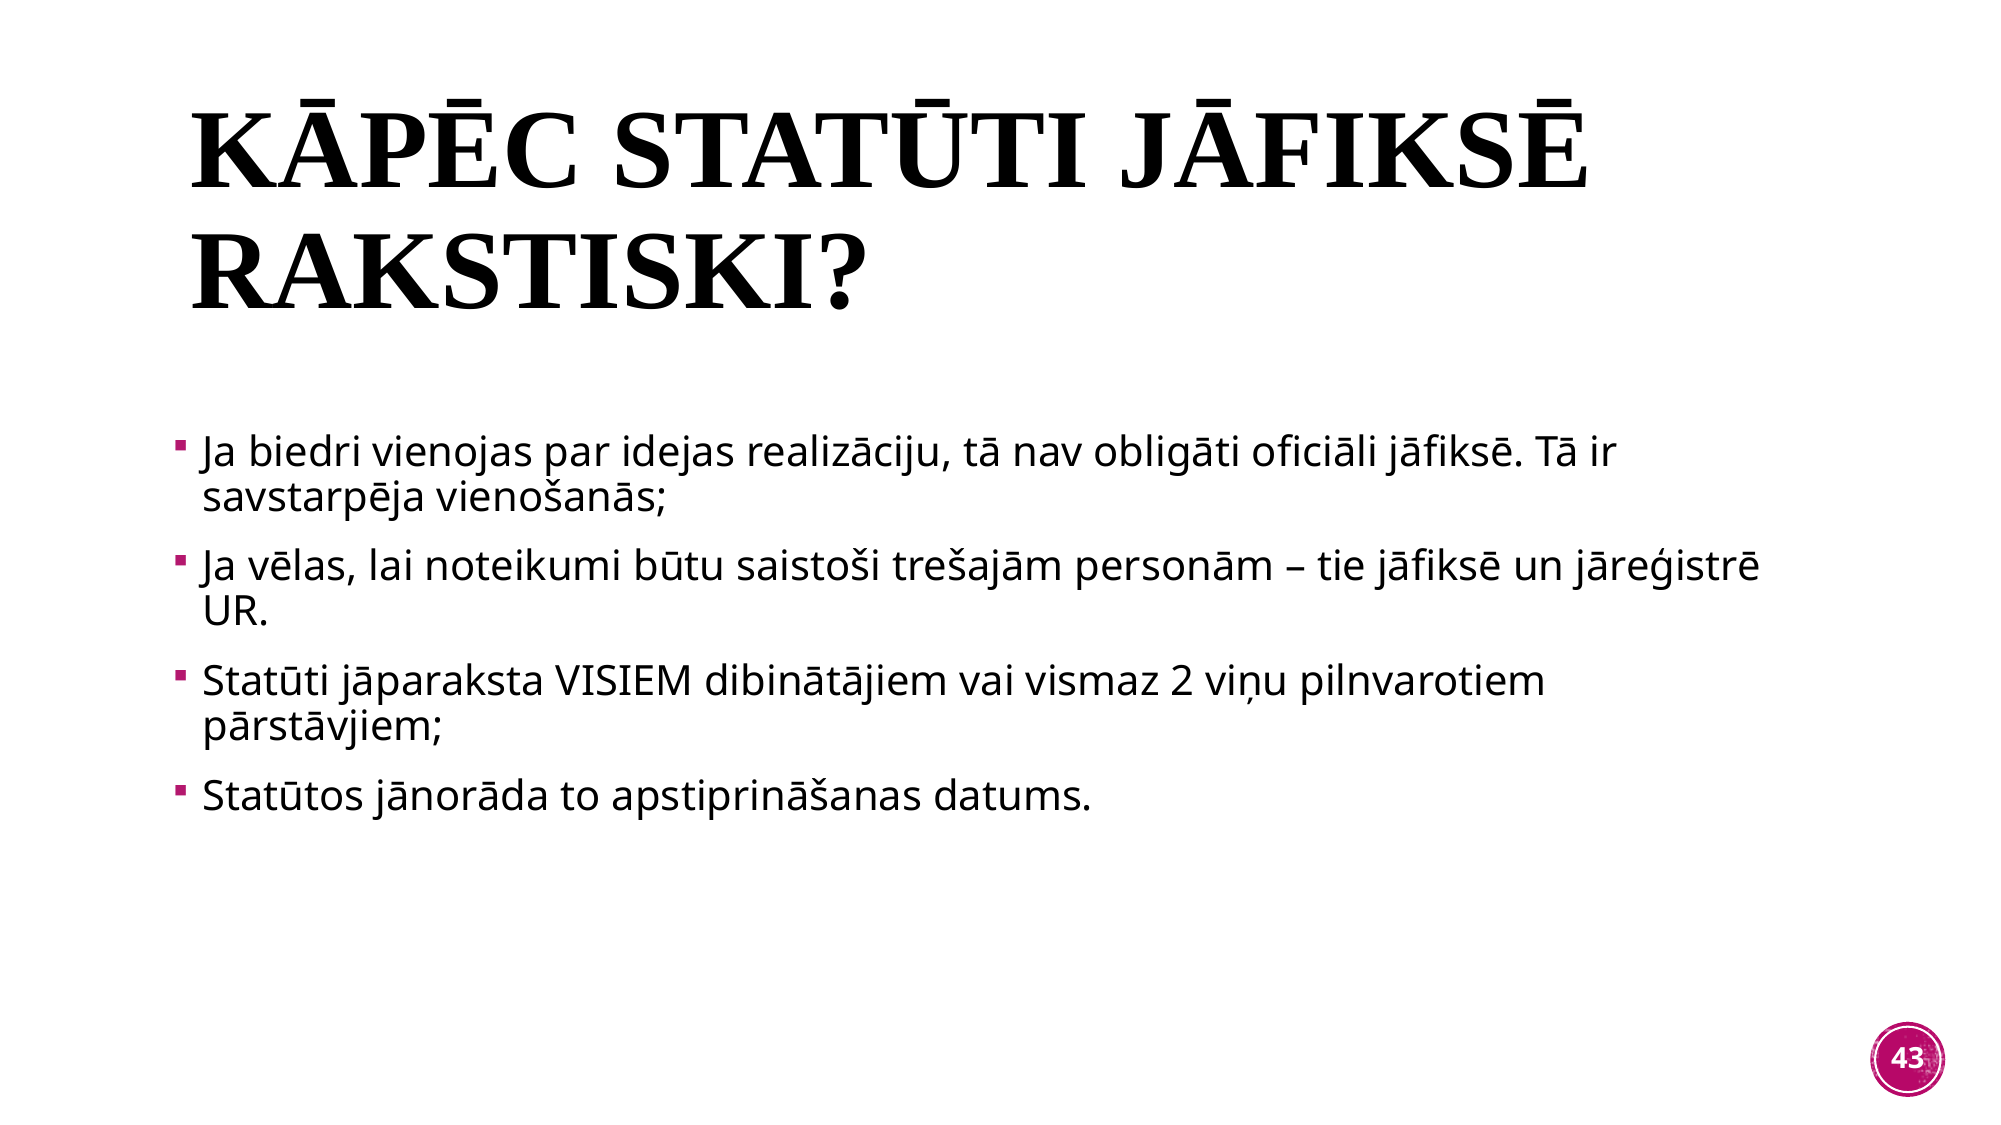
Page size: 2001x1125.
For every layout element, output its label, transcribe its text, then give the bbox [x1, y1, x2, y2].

list Ja biedri vienojas par idejas realizāciju, tā nav obligāti oficiāli jāfiksē. Tā ir savstarpēja vienošanās; Ja vēlas, lai noteikumi būtu saistoši trešajām personām – tie jāfiksē un jāreģistrē UR. Statūti jāparaksta VISIEM dibinātājiem vai vismaz 2 viņu pilnvarotiem pārstāvjiem; Statūtos jānorāda to apstiprināšanas datums. [157, 422, 1808, 1087]
title Kāpēc statūti jāfiksē rakstiski? [175, 79, 1826, 344]
slide_number 43 [1855, 1028, 1961, 1089]
